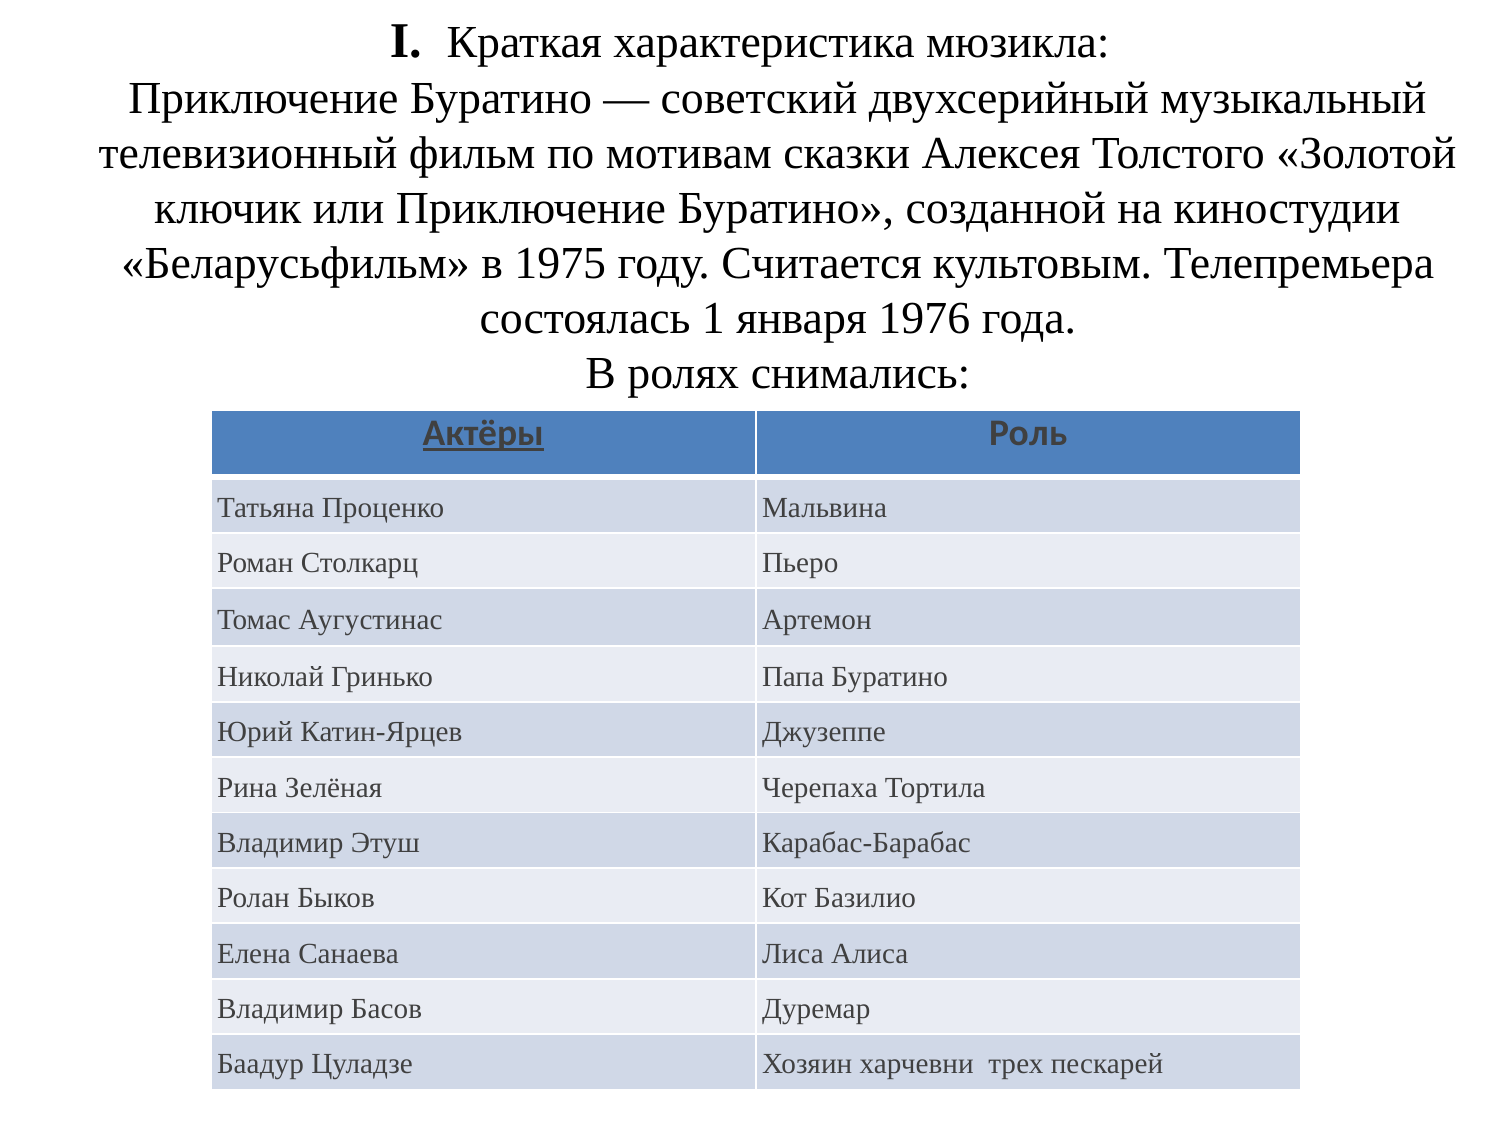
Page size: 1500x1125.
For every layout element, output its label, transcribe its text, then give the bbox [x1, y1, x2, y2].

table_cell Карабас-Барабас [757, 813, 1300, 867]
table_cell Баадур Цуладзе [212, 1035, 755, 1089]
table_cell Владимир Этуш [212, 813, 755, 867]
table_cell Джузеппе [757, 703, 1300, 756]
table_cell Пьеро [757, 534, 1300, 587]
table_cell Дуремар [757, 980, 1300, 1033]
table_cell Мальвина [757, 480, 1300, 532]
table_cell Юрий Катин-Ярцев [212, 703, 755, 756]
table_cell Лиса Алиса [757, 924, 1300, 978]
table_cell Томас Аугустинас [212, 589, 755, 645]
table_cell Ролан Быков [212, 869, 755, 922]
table_cell Татьяна Проценко [212, 480, 755, 532]
table_cell Артемон [757, 589, 1300, 645]
table_cell Папа Буратино [757, 647, 1300, 701]
table_cell Хозяин харчевни трех пескарей [757, 1035, 1300, 1089]
table_cell Рина Зелёная [212, 758, 755, 812]
table_cell Черепаха Тортила [757, 758, 1300, 812]
table_cell Кот Базилио [757, 869, 1300, 922]
table_header Роль [757, 411, 1300, 474]
list I. Краткая характеристика мюзикла: Приключение Буратино ― советский двухсерийный музыкальный телевизионный фильм по мотивам сказки Алексея Толстого «Золотой ключик или Приключение Буратино», созданной на киностудии «Беларусьфильм» в 1975 году. Считается культовым. Телепремьера состоялась 1 января 1976 года. В ролях снимались: [0, 0, 1500, 704]
table_cell Владимир Басов [212, 980, 755, 1033]
table_header Актёры [212, 411, 755, 474]
table_cell Роман Столкарц [212, 534, 755, 587]
table_cell Елена Санаева [212, 924, 755, 978]
table_cell Николай Гринько [212, 647, 755, 701]
